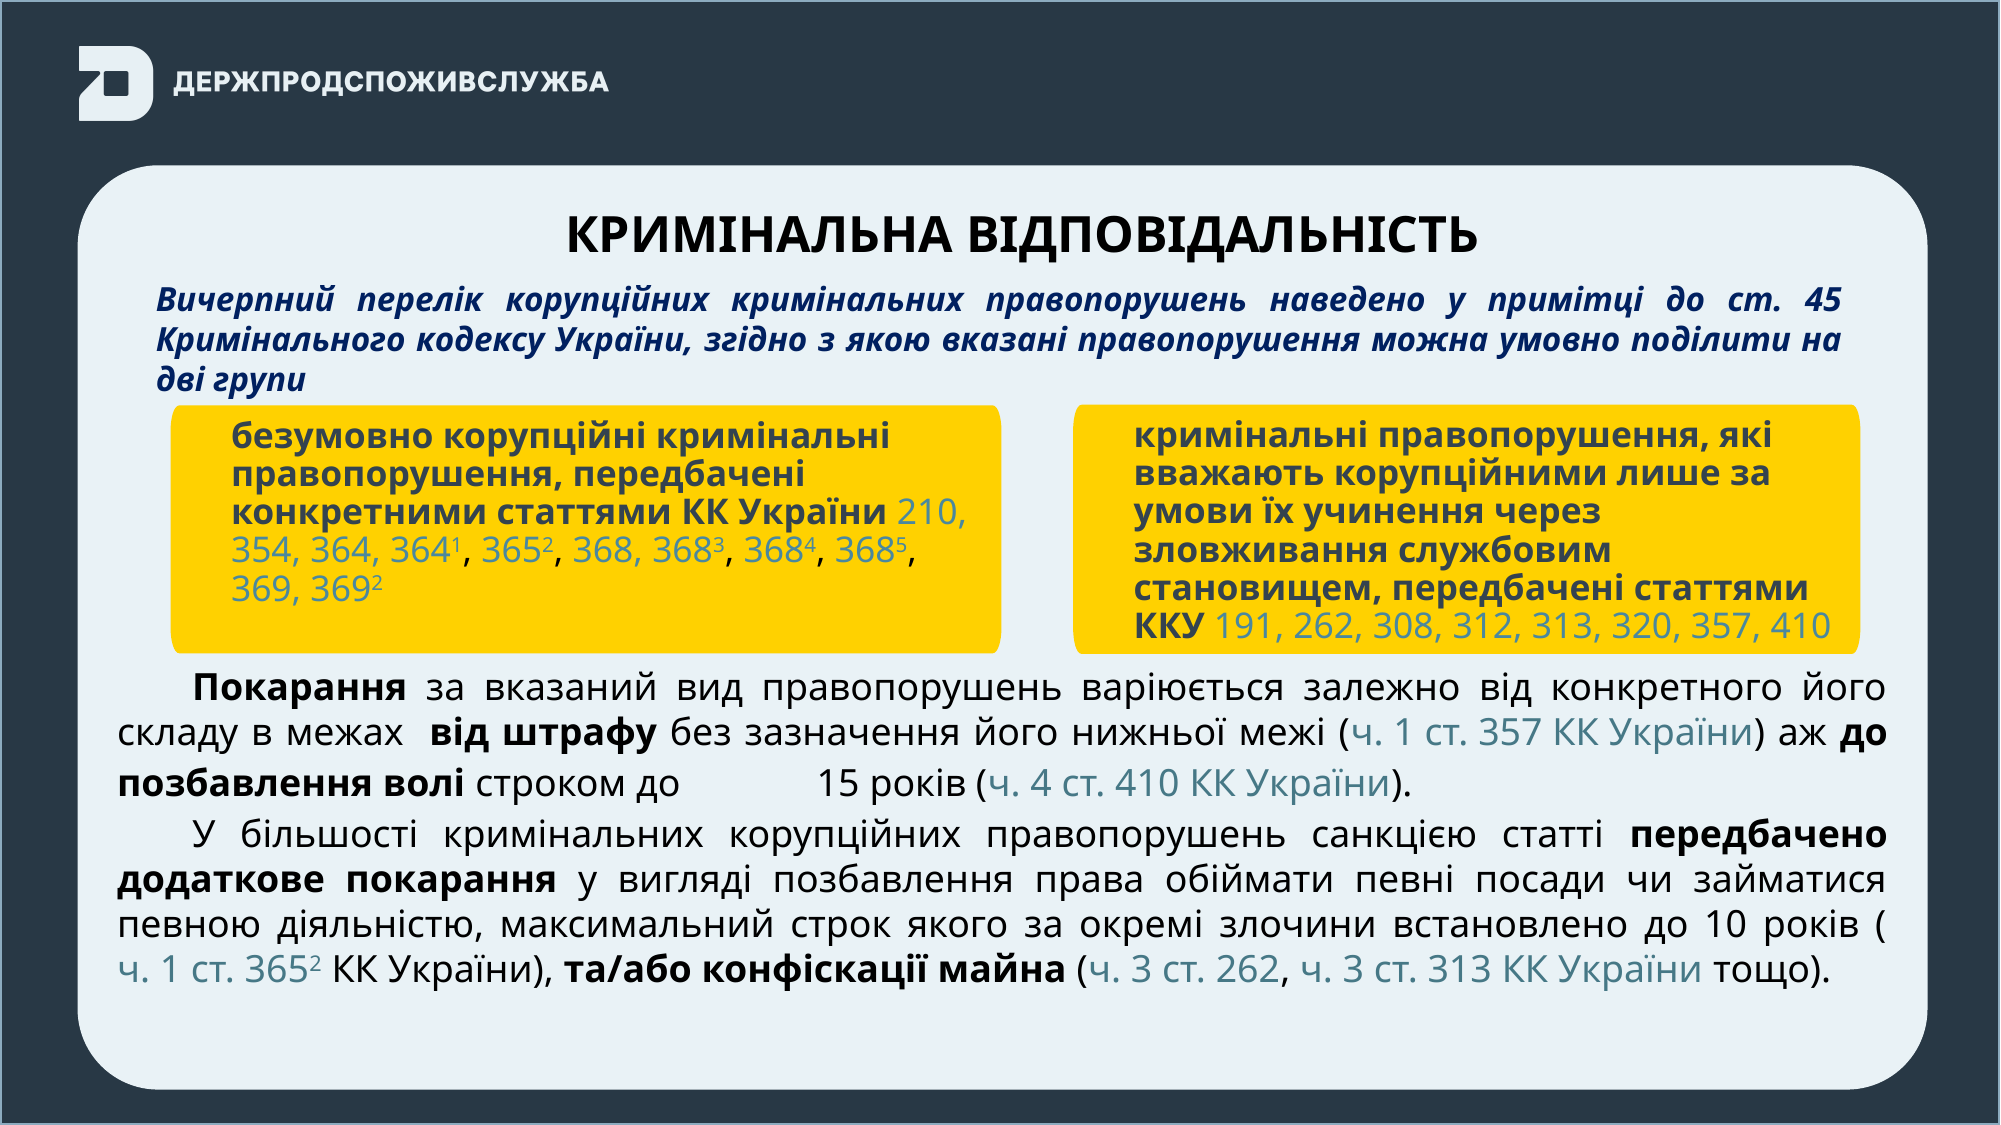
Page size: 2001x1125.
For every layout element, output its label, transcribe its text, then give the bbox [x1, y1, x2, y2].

text_box Вичерпний перелік корупційних кримінальних правопорушень наведено у примітці до ст. 45 Кримінального кодексу України, згідно з якою вказані правопорушення можна умовно поділити на дві групи [141, 270, 1859, 405]
text_box [0, 0, 2000, 1125]
text_box безумовно корупційні кримінальні правопорушення, передбачені конкретними статтями КК України 210, 354, 364, 3641, 3652, 368, 3683, 3684, 3685, 369, 3692 [170, 405, 1002, 654]
picture [78, 45, 610, 121]
text_box Покарання за вказаний вид правопорушень варіюється залежно від конкретного його складу в межах від штрафу без зазначення його нижньої межі (ч. 1 ст. 357 КК України) аж до позбавлення волі строком до 15 років (ч. 4 ст. 410 КК України). У більшості кримінальних корупційних правопорушень санкцією статті передбачено додаткове покарання у вигляді позбавлення права обіймати певні посади чи займатися певною діяльністю, максимальний строк якого за окремі злочини встановлено до 10 років (ч. 1 ст. 3652 КК України), та/або конфіскації майна (ч. 3 ст. 262, ч. 3 ст. 313 КК України тощо). [77, 165, 1928, 1090]
text_box КРИМІНАЛЬНА ВІДПОВІДАЛЬНІСТЬ [128, 195, 1931, 331]
text_box кримінальні правопорушення, які вважають корупційними лише за умови їх учинення через зловживання службовим становищем, передбачені статтями ККУ 191, 262, 308, 312, 313, 320, 357, 410 [1073, 405, 1861, 654]
